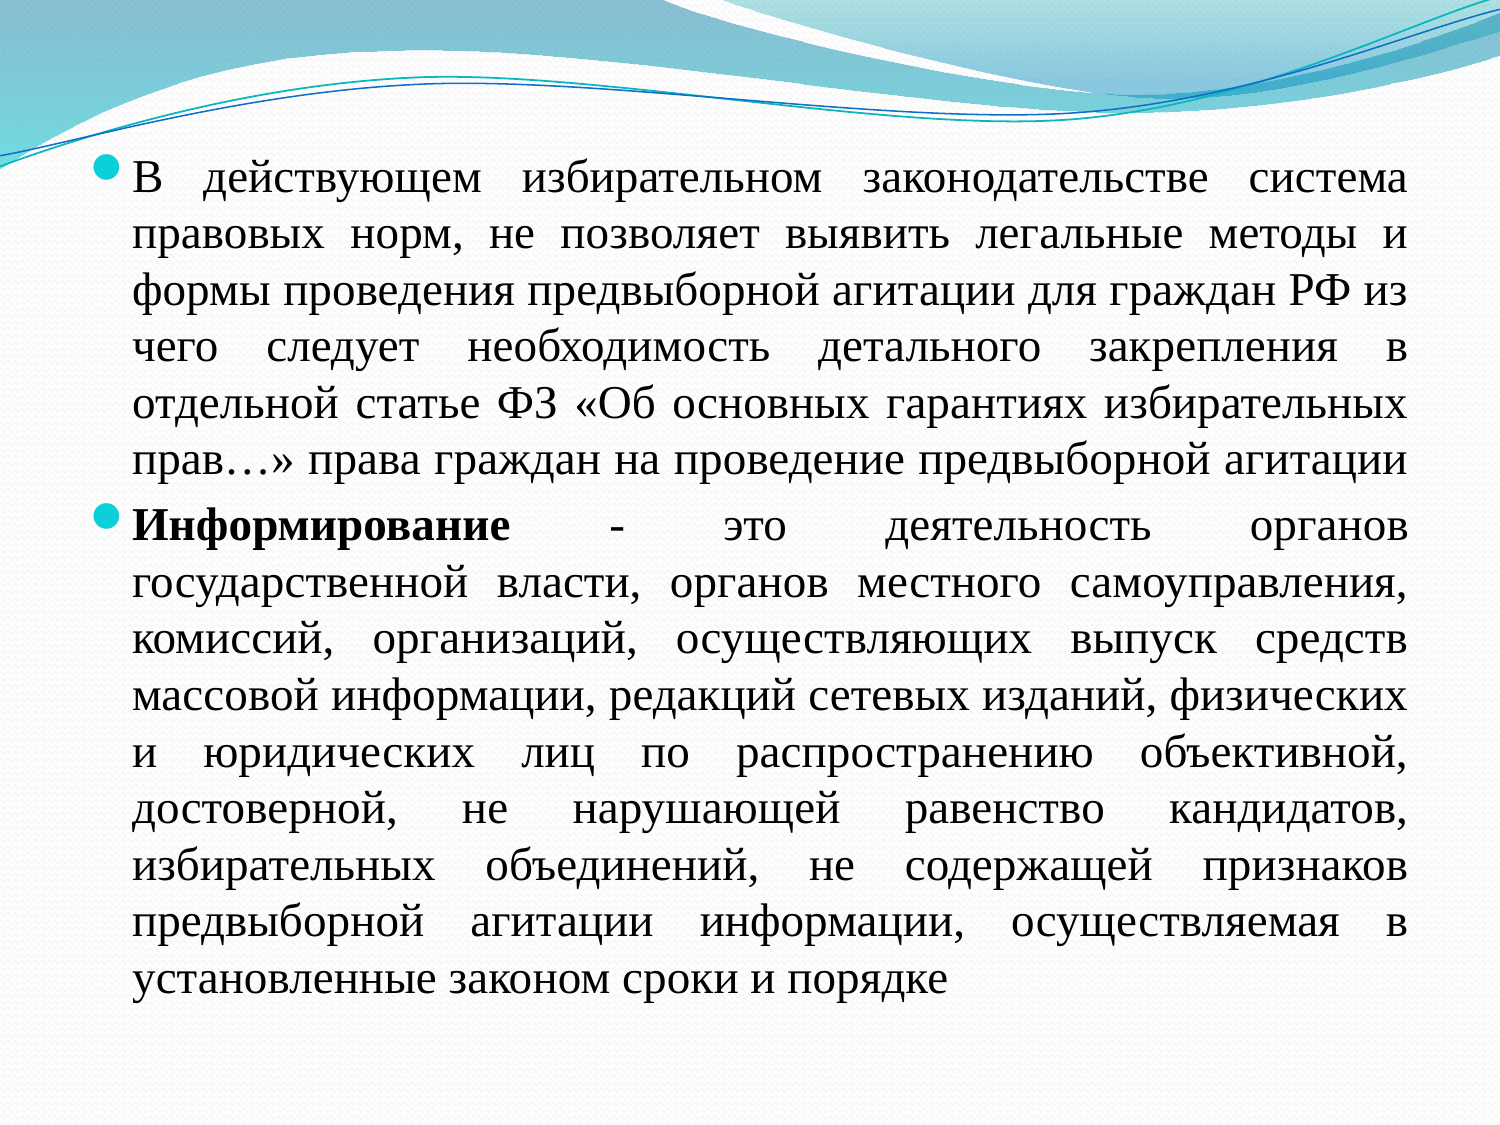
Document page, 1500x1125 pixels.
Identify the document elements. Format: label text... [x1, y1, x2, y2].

list В действующем избирательном законодательстве система правовых норм, не позволяет выявить легальные методы и формы проведения предвыборной агитации для граждан РФ из чего следует необходимость детального закрепления в отдельной статье ФЗ «Об основных гарантиях избирательных прав…» права граждан на проведение предвыборной агитации Информирование - это деятельность органов государственной власти, органов местного самоуправления, комиссий, организаций, осуществляющих выпуск средств массовой информации, редакций сетевых изданий, физических и юридических лиц по распространению объективной, достоверной, не нарушающей равенство кандидатов, избирательных объединений, не содержащей признаков предвыборной агитации информации, осуществляемая в установленные законом сроки и порядке [75, 137, 1425, 1063]
